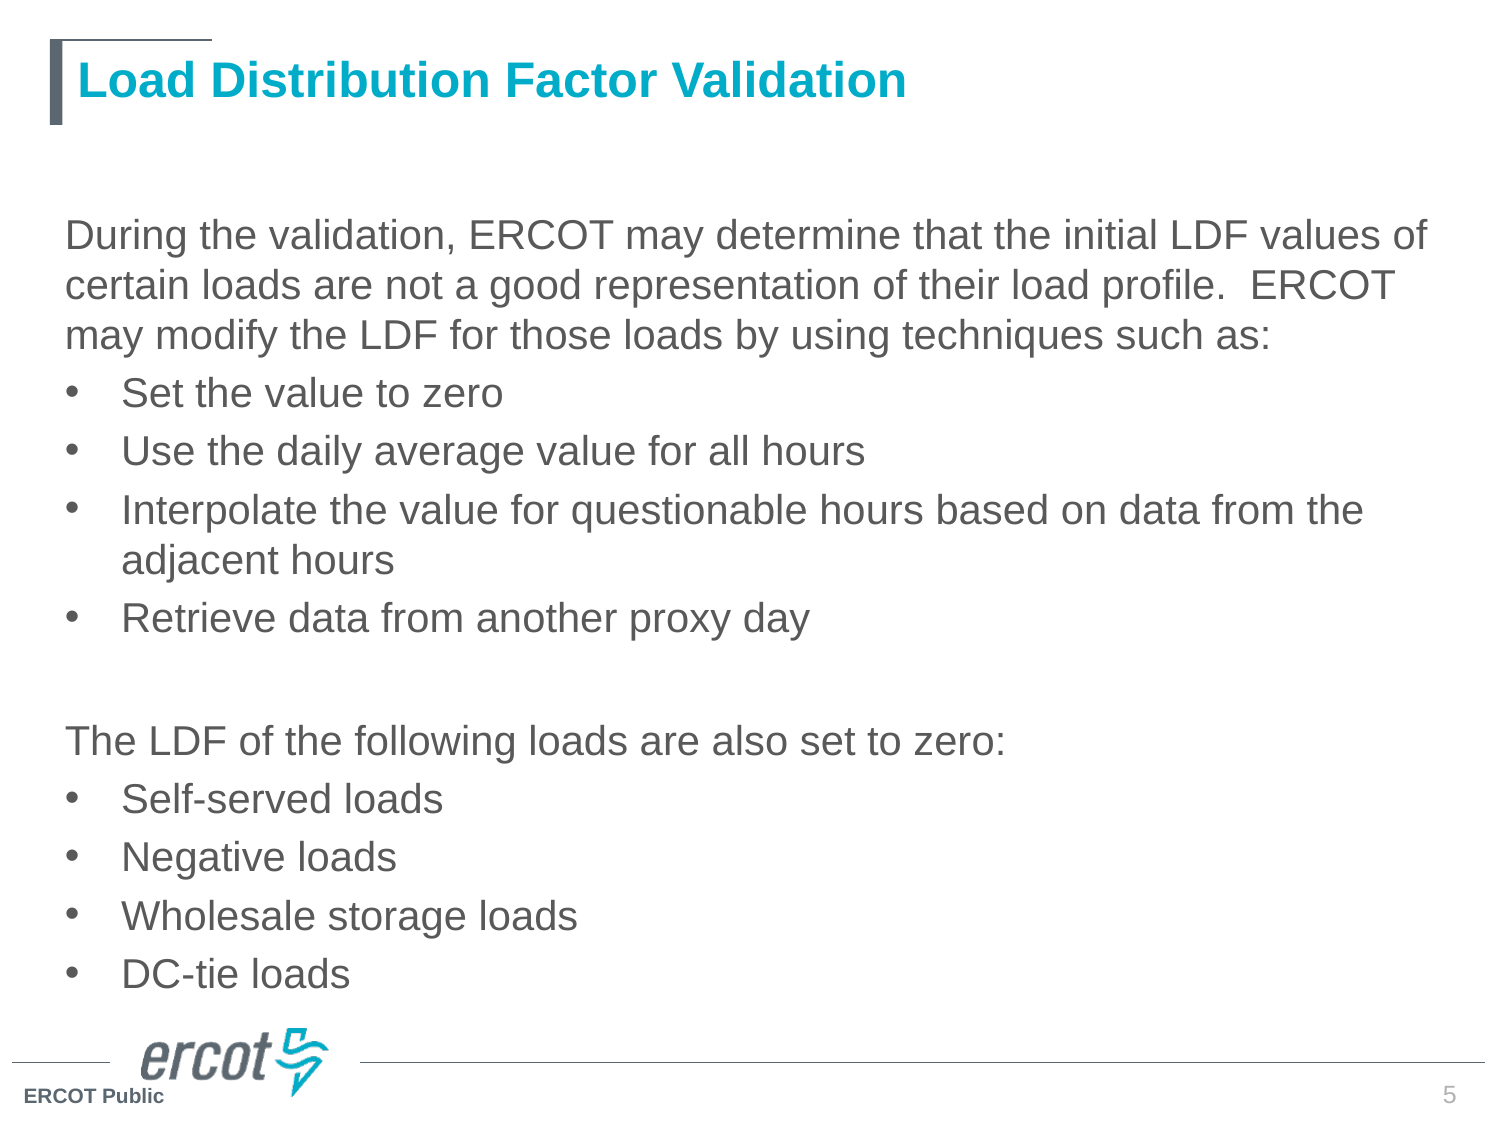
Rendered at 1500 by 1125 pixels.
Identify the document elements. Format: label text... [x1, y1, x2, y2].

list During the validation, ERCOT may determine that the initial LDF values of certain loads are not a good representation of their load profile. ERCOT may modify the LDF for those loads by using techniques such as: Set the value to zero Use the daily average value for all hours Interpolate the value for questionable hours based on data from the adjacent hours Retrieve data from another proxy day The LDF of the following loads are also set to zero: Self-served loads Negative loads Wholesale storage loads DC-tie loads [50, 200, 1450, 1025]
picture [137, 1025, 332, 1100]
title Load Distribution Factor Validation [62, 39, 1450, 200]
slide_number 5 [1412, 1076, 1488, 1112]
